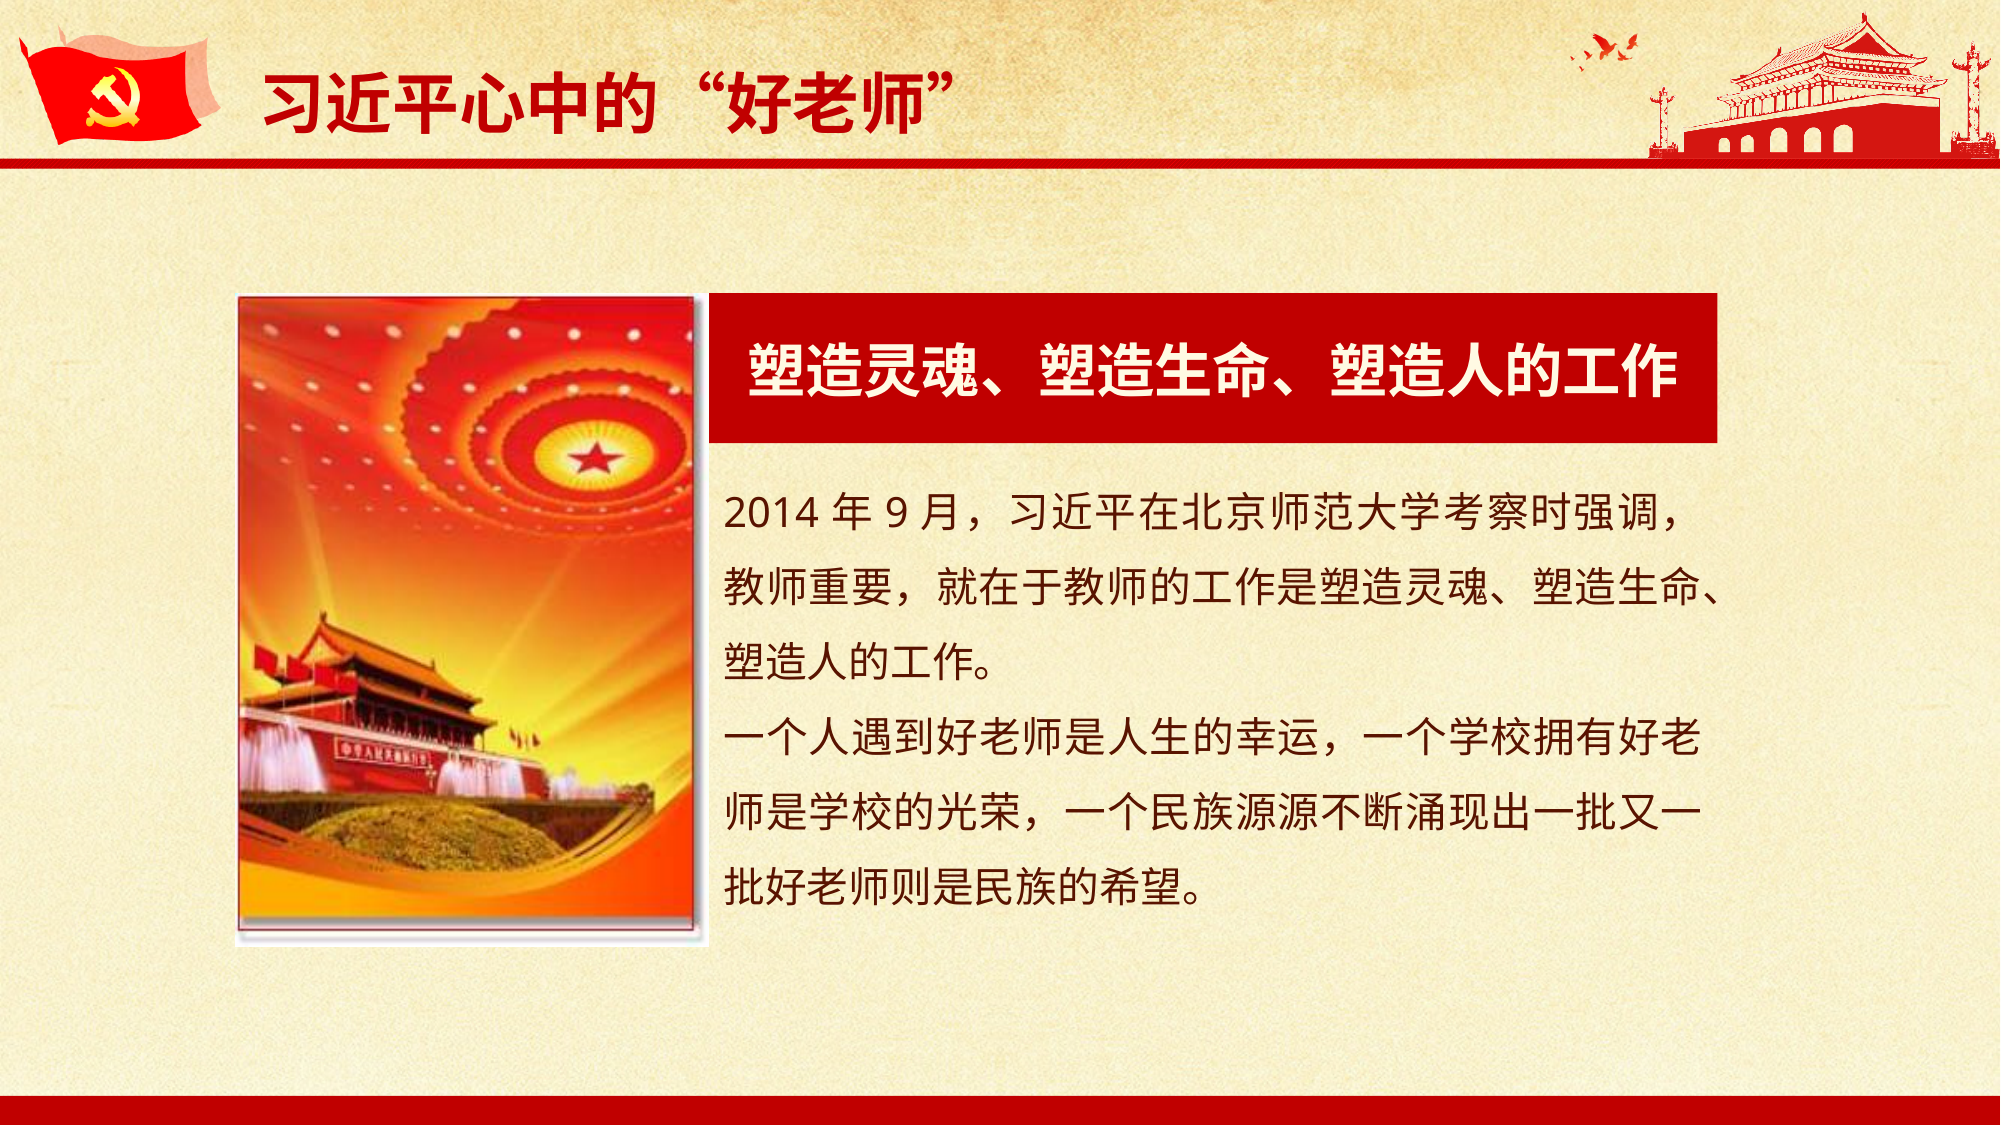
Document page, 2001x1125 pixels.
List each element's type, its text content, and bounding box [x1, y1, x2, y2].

text_box 2014年9月，习近平在北京师范大学考察时强调，教师重要，就在于教师的工作是塑造灵魂、塑造生命、塑造人的工作。 一个人遇到好老师是人生的幸运，一个学校拥有好老师是学校的光荣，一个民族源源不断涌现出一批又一批好老师则是民族的希望。 [709, 453, 1718, 919]
picture [0, 0, 2001, 1125]
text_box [709, 293, 1718, 444]
